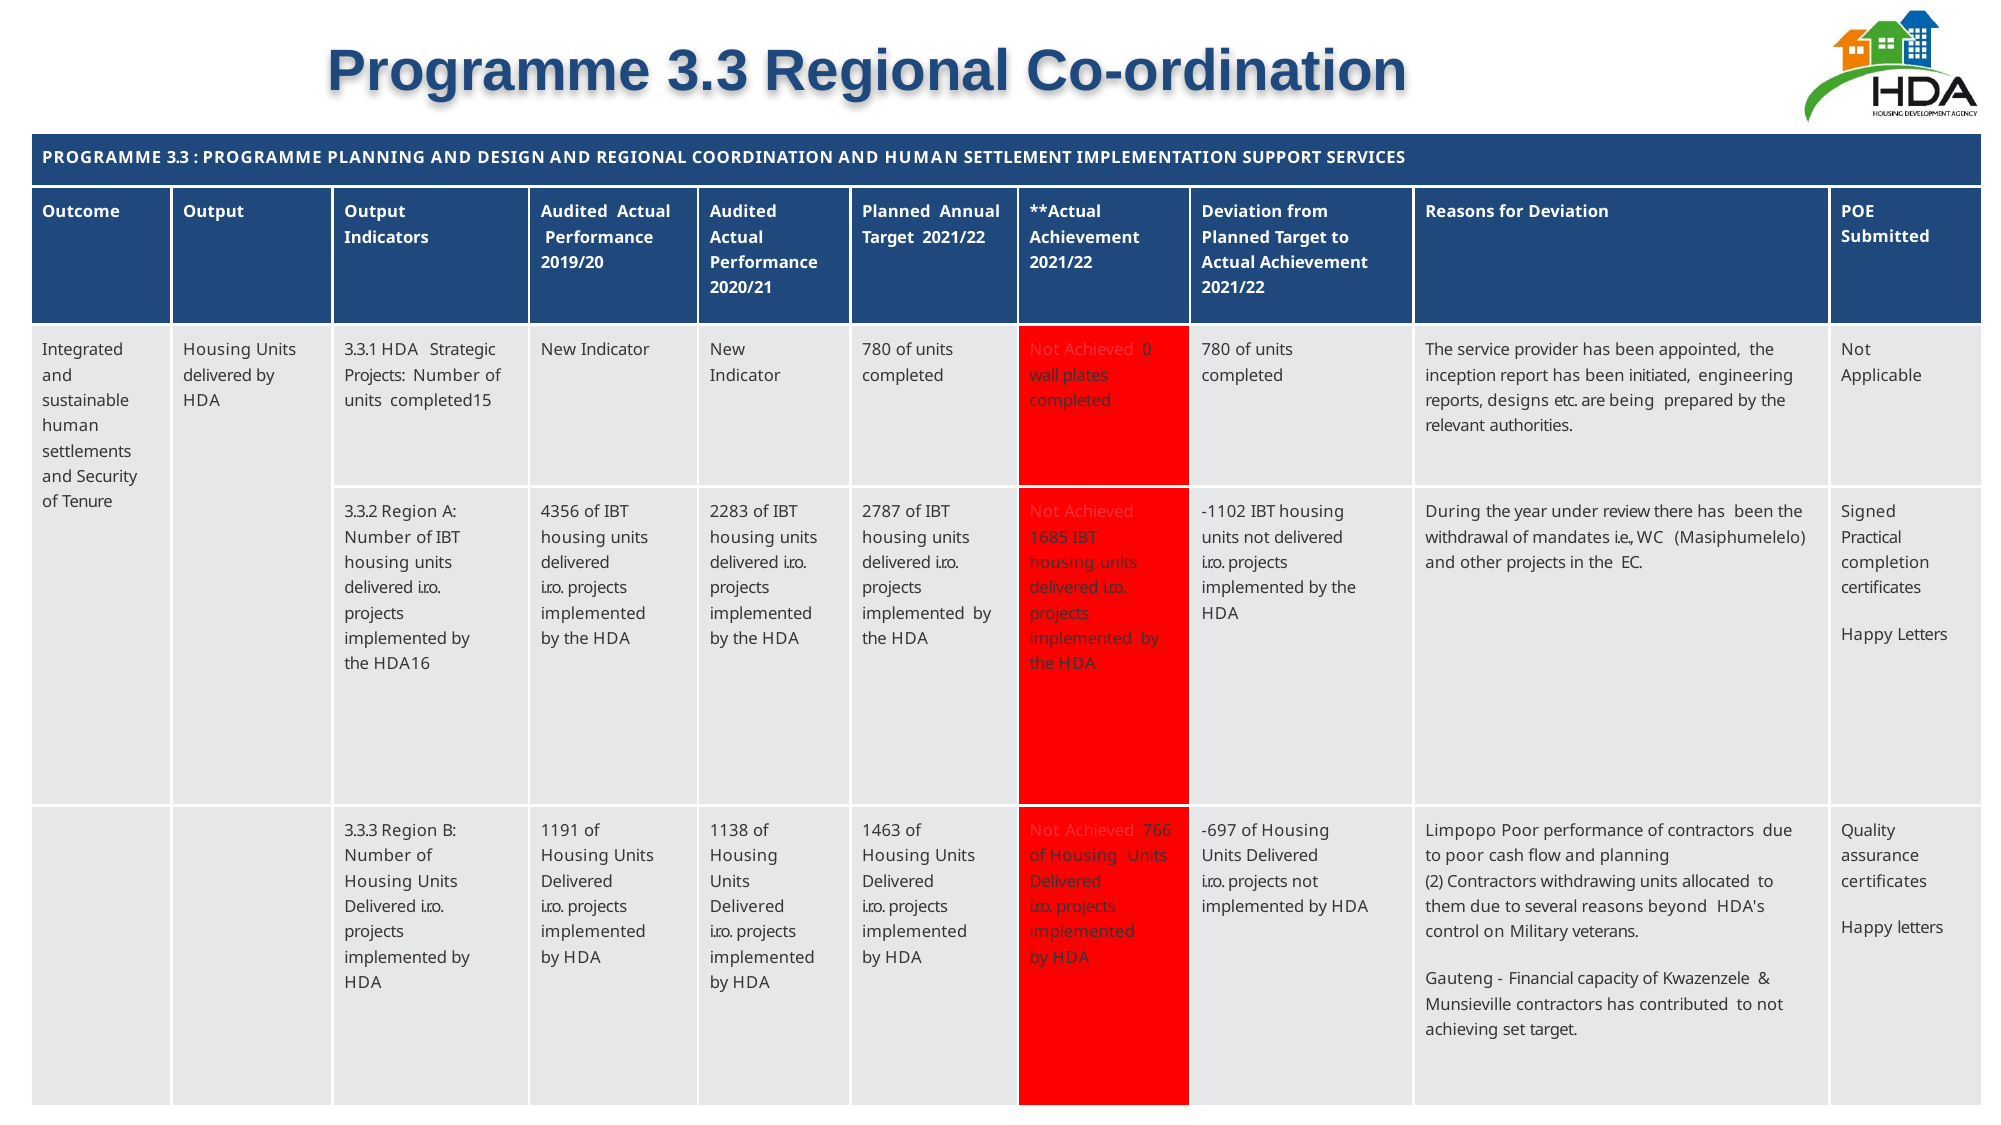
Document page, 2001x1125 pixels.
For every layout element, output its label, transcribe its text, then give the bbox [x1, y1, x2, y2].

table_cell [32, 807, 170, 1105]
table_cell Not Achieved 766 of Housing Units Delivered i.r.o. projects implemented by HDA [1019, 807, 1189, 1105]
table_cell 2283 of IBT housing units delivered i.r.o. projects implemented by the HDA [699, 488, 849, 804]
table_cell -1102 IBT housing units not delivered i.r.o. projects implemented by the HDA [1191, 488, 1412, 804]
picture [1798, 4, 1983, 133]
table_cell POE Submitted [1831, 188, 1981, 323]
table_cell 2787 of IBT housing units delivered i.r.o. projects implemented by the HDA [852, 488, 1017, 804]
table_cell 1138 of Housing Units Delivered i.r.o. projects implemented by HDA [699, 807, 849, 1105]
table_cell Integrated and sustainable human settlements and Security of Tenure [32, 326, 170, 804]
table_cell Reasons for Deviation [1415, 188, 1828, 323]
table_cell 3.3.1 HDA Strategic Projects: Number of units completed15 [334, 326, 528, 485]
table_cell Output [173, 188, 331, 323]
table_cell New Indicator [530, 326, 697, 485]
table_cell Signed Practical completion certiﬁcates Happy Letters [1831, 488, 1981, 804]
table_cell 3.3.3 Region B: Number of Housing Units Delivered i.r.o. projects implemented by HDA [334, 807, 528, 1105]
table_cell New Indicator [699, 326, 849, 485]
table_cell Planned Annual Target 2021/22 [852, 188, 1017, 323]
table_cell Outcome [32, 188, 170, 323]
table_cell Limpopo Poor performance of contractors due to poor cash ﬂow and planning (2) Contractors withdrawing units allocated to them due to several reasons beyond HDA's control on Military veterans. Gauteng - Financial capacity of Kwazenzele & Munsieville contractors has contributed to not achieving set target. [1415, 807, 1828, 1105]
table_cell Not Achieved 1685 IBT housing units delivered i.r.o. projects implemented by the HDA [1019, 488, 1189, 804]
table_cell 4356 of IBT housing units delivered i.r.o. projects implemented by the HDA [530, 488, 697, 804]
table_cell Not Applicable [1831, 326, 1981, 485]
table_cell Quality assurance certiﬁcates Happy letters [1831, 807, 1981, 1105]
table_cell Audited Actual Performance 2020/21 [699, 188, 849, 323]
table_cell Not Achieved 0 wall plates completed [1019, 326, 1189, 485]
table_cell 3.3.2 Region A: Number of IBT housing units delivered i.r.o. projects implemented by the HDA16 [334, 488, 528, 804]
table_cell Deviation from Planned Target to Actual Achievement 2021/22 [1191, 188, 1412, 323]
table_cell Housing Units delivered by HDA [173, 326, 331, 804]
table_cell The service provider has been appointed, the inception report has been initiated, engineering reports, designs etc. are being prepared by the relevant authorities. [1415, 326, 1828, 485]
text_box Programme 3.3 Regional Co-ordination [17, 18, 1753, 115]
table_cell During the year under review there has been the withdrawal of mandates i.e., WC (Masiphumelelo) and other projects in the EC. [1415, 488, 1828, 804]
table_header PROGRAMME 3.3 : PROGRAMME PLANNING AND DESIGN AND REGIONAL COORDINATION AND HUMAN SETTLEMENT IMPLEMENTATION SUPPORT SERVICES [32, 134, 1981, 185]
table_cell Audited Actual Performance 2019/20 [530, 188, 697, 323]
table_cell 780 of units completed [852, 326, 1017, 485]
table_cell 780 of units completed [1191, 326, 1412, 485]
table_cell Output Indicators [334, 188, 528, 323]
table_cell [173, 807, 331, 1105]
table_cell -697 of Housing Units Delivered i.r.o. projects not implemented by HDA [1191, 807, 1412, 1105]
table_cell 1463 of Housing Units Delivered i.r.o. projects implemented by HDA [852, 807, 1017, 1105]
table_cell **Actual Achievement 2021/22 [1019, 188, 1189, 323]
table_cell 1191 of Housing Units Delivered i.r.o. projects implemented by HDA [530, 807, 697, 1105]
